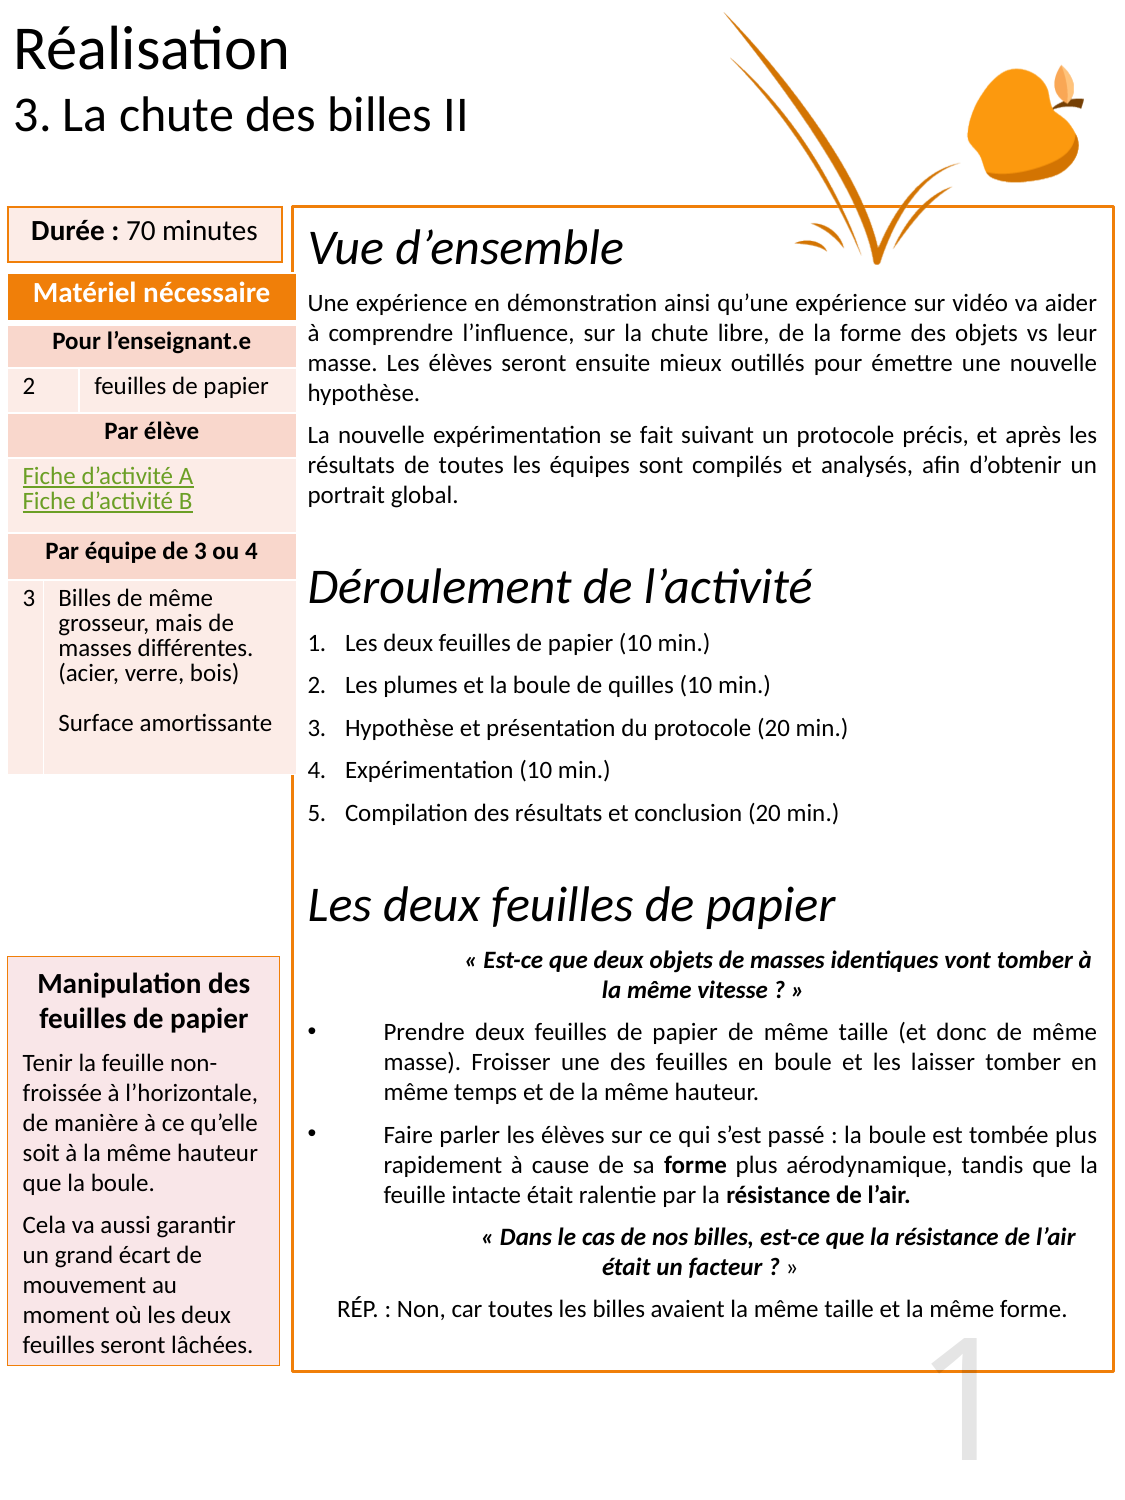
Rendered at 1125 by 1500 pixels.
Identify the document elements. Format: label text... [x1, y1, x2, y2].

table_cell Par élève [8, 414, 296, 457]
text_box Manipulation des feuilles de papier Tenir la feuille non-froissée à l’horizontale, de manière à ce qu’elle soit à la même hauteur que la boule. Cela va aussi garantir un grand écart de mouvement au moment où les deux feuilles seront lâchées. [7, 956, 280, 1366]
table_cell Fiche d’activité A Fiche d’activité B [8, 459, 296, 532]
table_cell feuilles de papier [80, 369, 296, 412]
table_cell Par équipe de 3 ou 4 [8, 534, 296, 579]
table_cell Pour l’enseignant.e [8, 326, 296, 367]
table_cell 3 [8, 581, 43, 774]
table_header Durée : 70 minutes [9, 208, 281, 261]
picture [694, 0, 1114, 339]
text_box Vue d’ensemble Une expérience en démonstration ainsi qu’une expérience sur vidéo va aider à comprendre l’influence, sur la chute libre, de la forme des objets vs leur masse. Les élèves seront ensuite mieux outillés pour émettre une nouvelle hypothèse. La nouvelle expérimentation se fait suivant un protocole précis, et après les résultats de toutes les équipes sont compilés et analysés, afin d’obtenir un portrait global. Déroulement de l’activité Les deux feuilles de papier (10 min.) Les plumes et la boule de quilles (10 min.) Hypothèse et présentation du protocole (20 min.) Expérimentation (10 min.) Compilation des résultats et conclusion (20 min.) Les deux feuilles de papier « Est-ce que deux objets de masses identiques vont tomber à la même vitesse ? » Prendre deux feuilles de papier de même taille (et donc de même masse). Froisser une des feuilles en boule et les laisser tomber en même temps et de la même hauteur. Faire parler les élèves sur ce qui s’est passé : la boule est tombée plus rapidement à cause de sa forme plus aérodynamique, tandis que la feuille intacte était ralentie par la résistance de l’air. « Dans le cas de nos billes, est-ce que la résistance de l’air était un facteur ? » RÉP. : Non, car toutes les billes avaient la même taille et la même forme. [291, 205, 1115, 1373]
text_box Réalisation 3. La chute des billes II [0, 2, 681, 146]
table_cell 2 [8, 369, 78, 412]
table_header Matériel nécessaire [8, 274, 296, 320]
slide_number 12 [901, 1312, 1125, 1499]
table_cell Billes de même grosseur, mais de masses différentes. (acier, verre, bois) Surface amortissante [44, 581, 296, 774]
